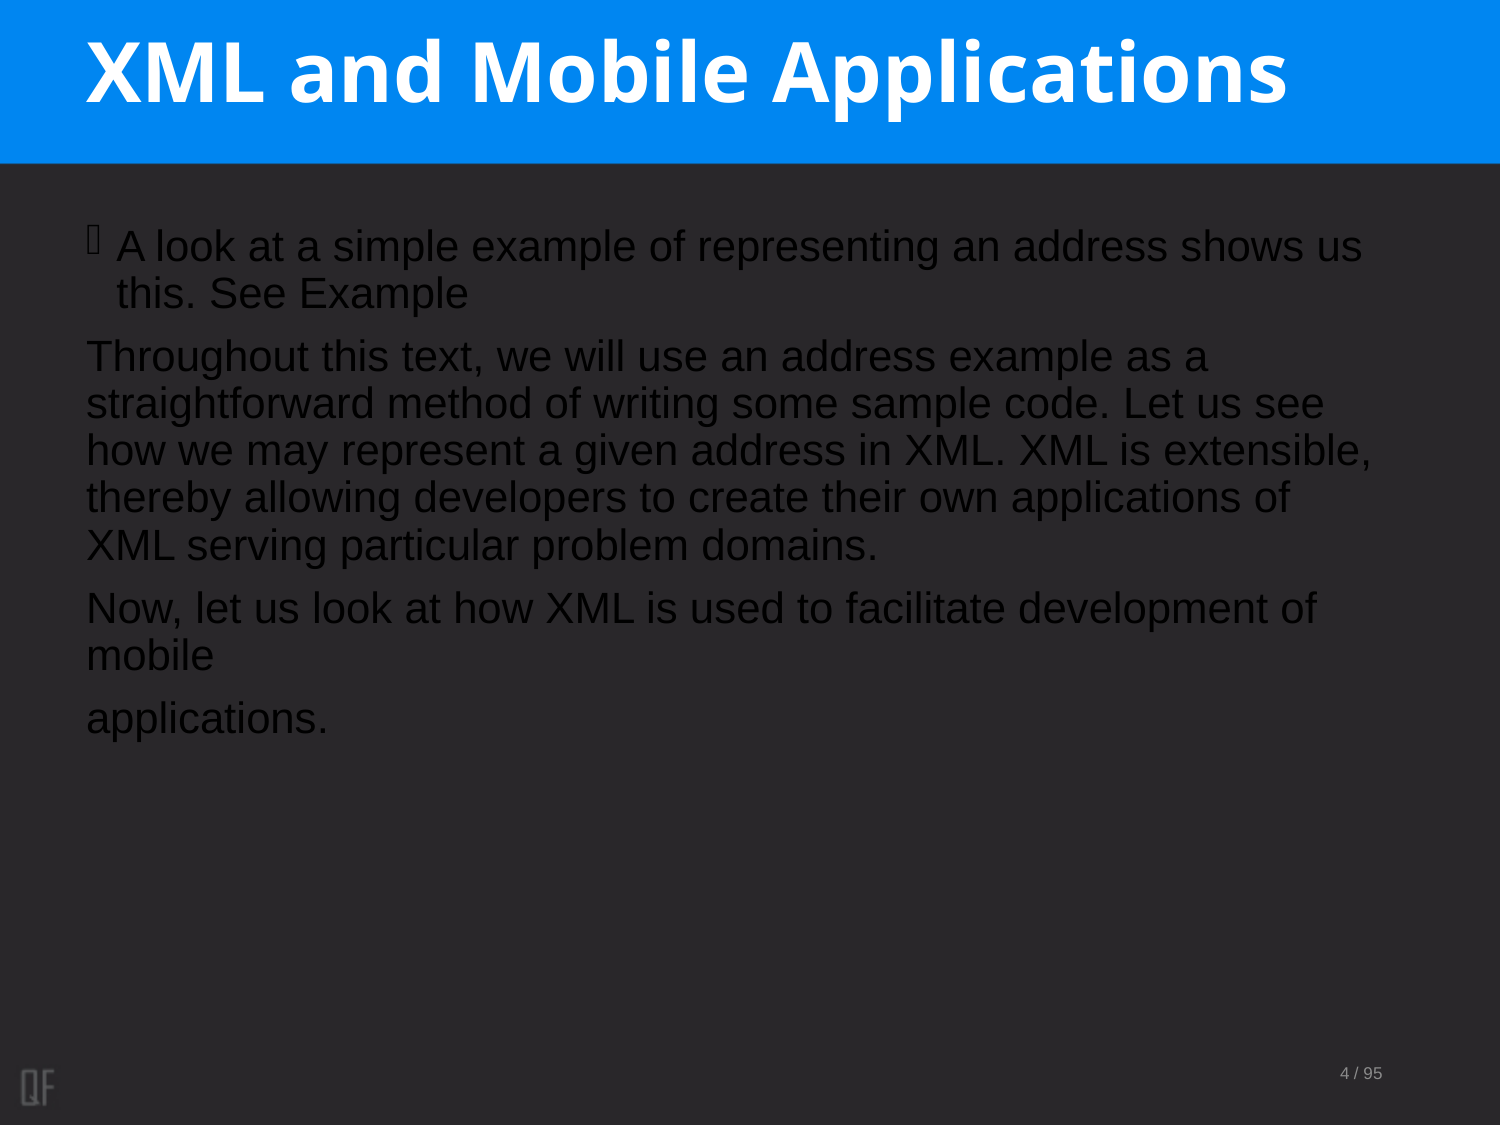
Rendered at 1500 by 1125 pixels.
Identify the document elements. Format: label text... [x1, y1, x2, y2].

title XML and Mobile Applications [71, 0, 1365, 152]
list A look at a simple example of representing an address shows us this. See Example Throughout this text, we will use an address example as a straightforward method of writing some sample code. Let us see how we may represent a given address in XML. XML is extensible, thereby allowing developers to create their own applications of XML serving particular problem domains. Now, let us look at how XML is used to facilitate development of mobile applications. [71, 215, 1398, 863]
slide_number 4 / 95 [1060, 1042, 1398, 1103]
picture [0, 0, 1500, 1125]
